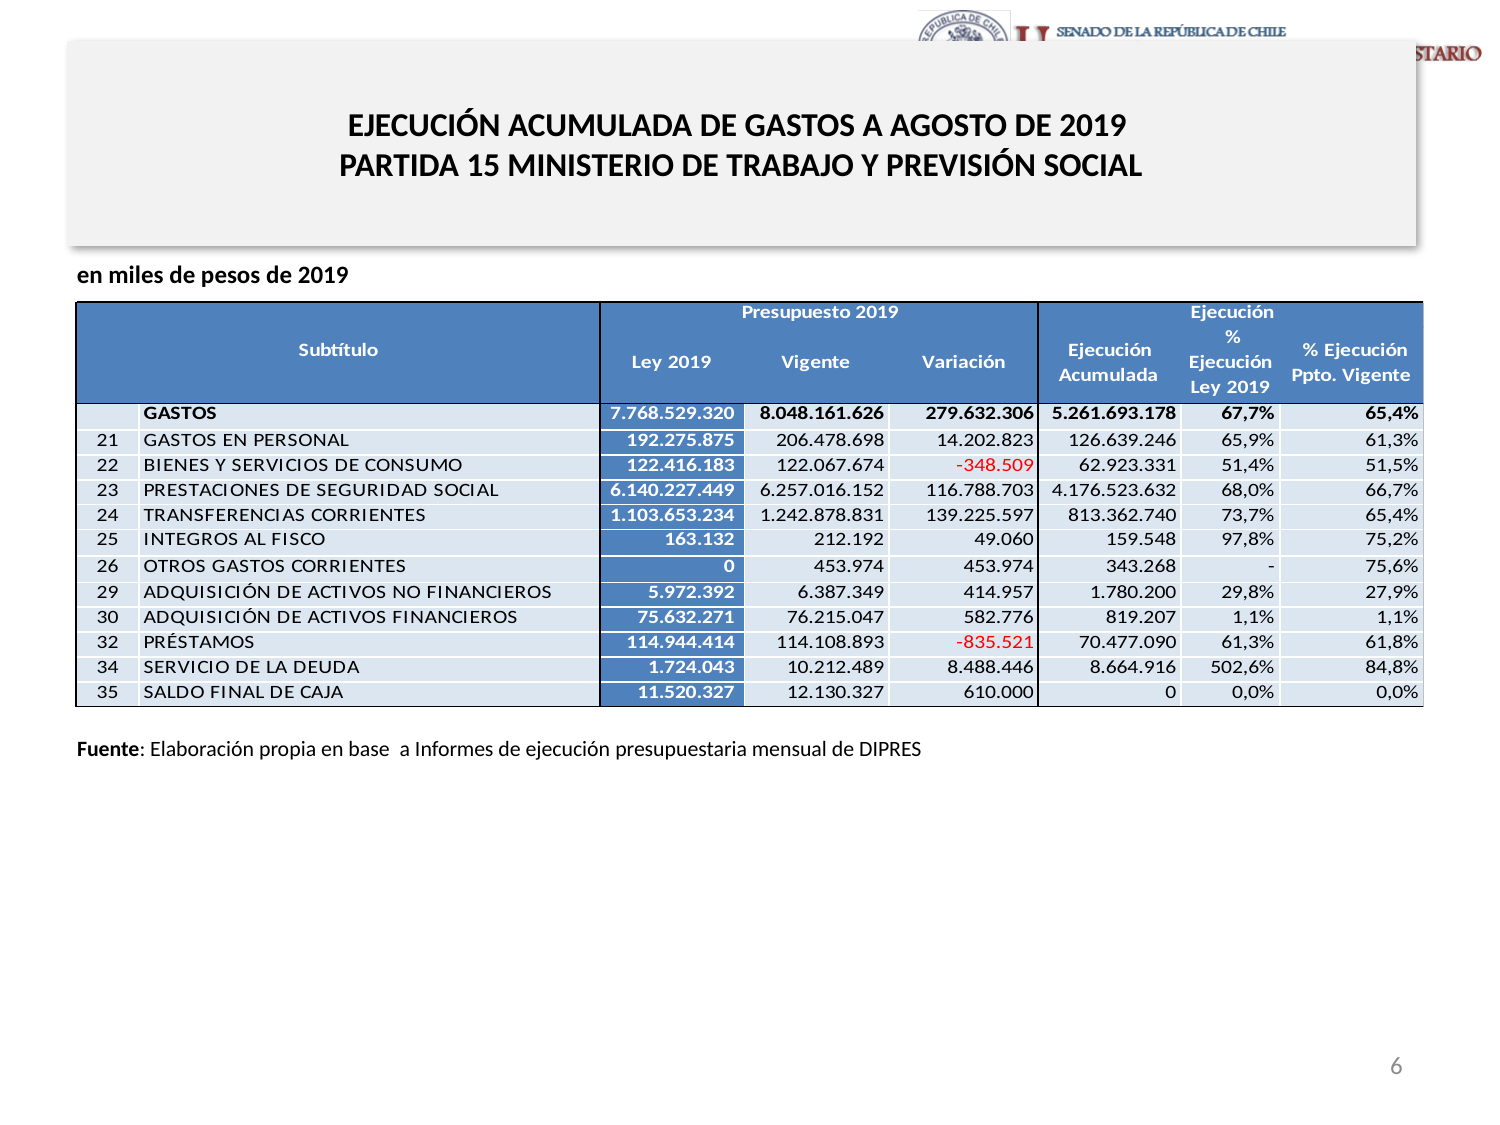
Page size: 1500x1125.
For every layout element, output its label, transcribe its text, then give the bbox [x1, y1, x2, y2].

picture [74, 301, 1426, 709]
slide_number 6 [1067, 1035, 1418, 1095]
picture [918, 0, 1497, 113]
footer Fuente: Elaboración propia en base a Informes de ejecución presupuestaria mensual de DIPRES [62, 727, 1442, 787]
text_box en miles de pesos de 2019 [62, 251, 1412, 327]
title EJECUCIÓN ACUMULADA DE GASTOS A AGOSTO DE 2019 PARTIDA 15 MINISTERIO DE TRABAJO Y PREVISIÓN SOCIAL [67, 41, 1415, 246]
